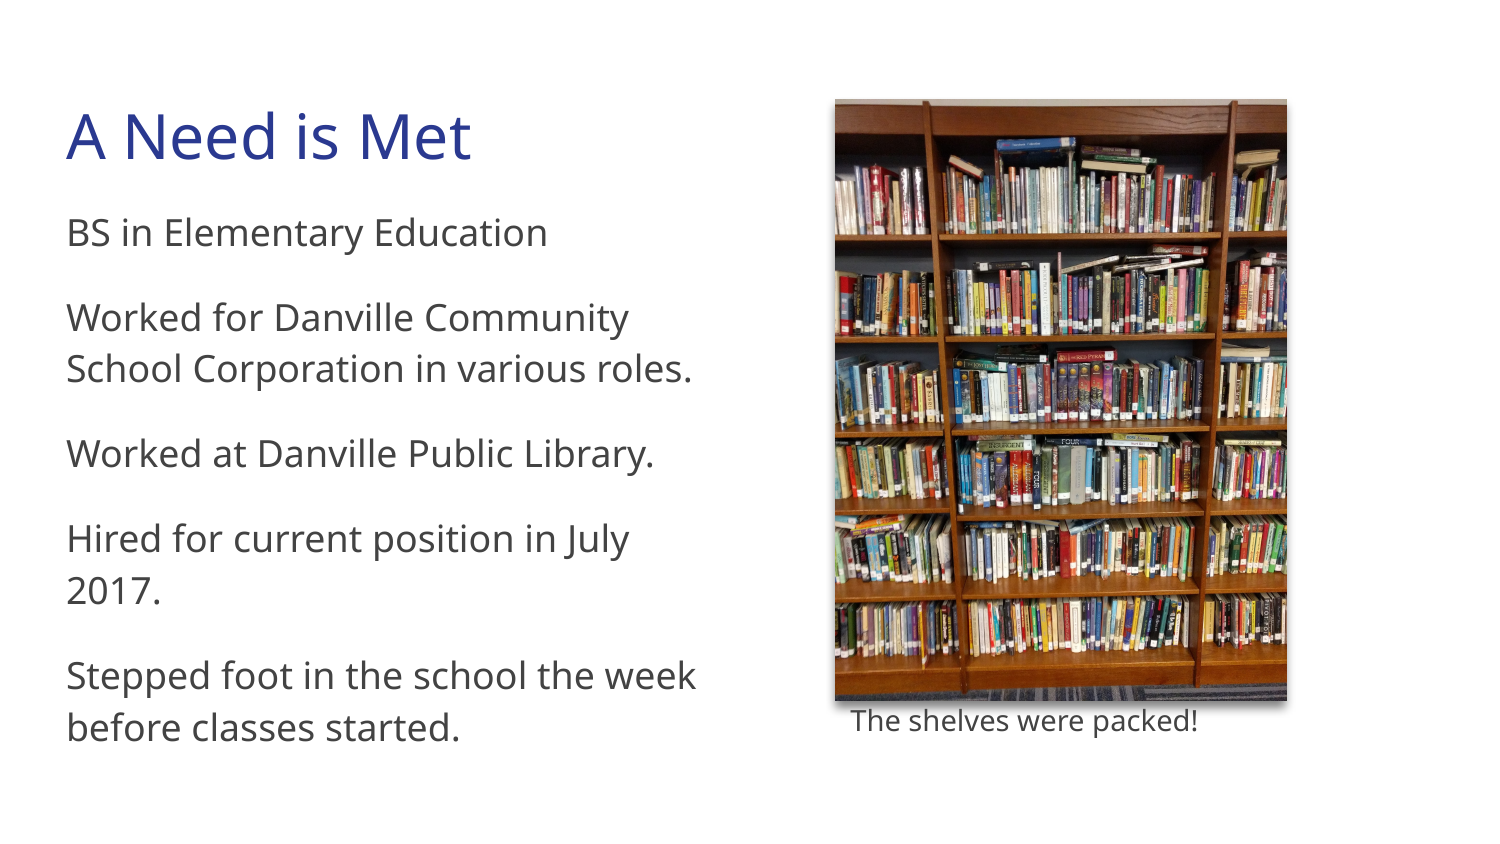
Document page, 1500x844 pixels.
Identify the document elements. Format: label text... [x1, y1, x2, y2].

picture [835, 99, 1287, 701]
list BS in Elementary Education Worked for Danville Community School Corporation in various roles. Worked at Danville Public Library. Hired for current position in July 2017. Stepped foot in the school the week before classes started. [51, 186, 729, 696]
title A Need is Met [51, 62, 512, 186]
text_box The shelves were packed! [835, 708, 1287, 745]
